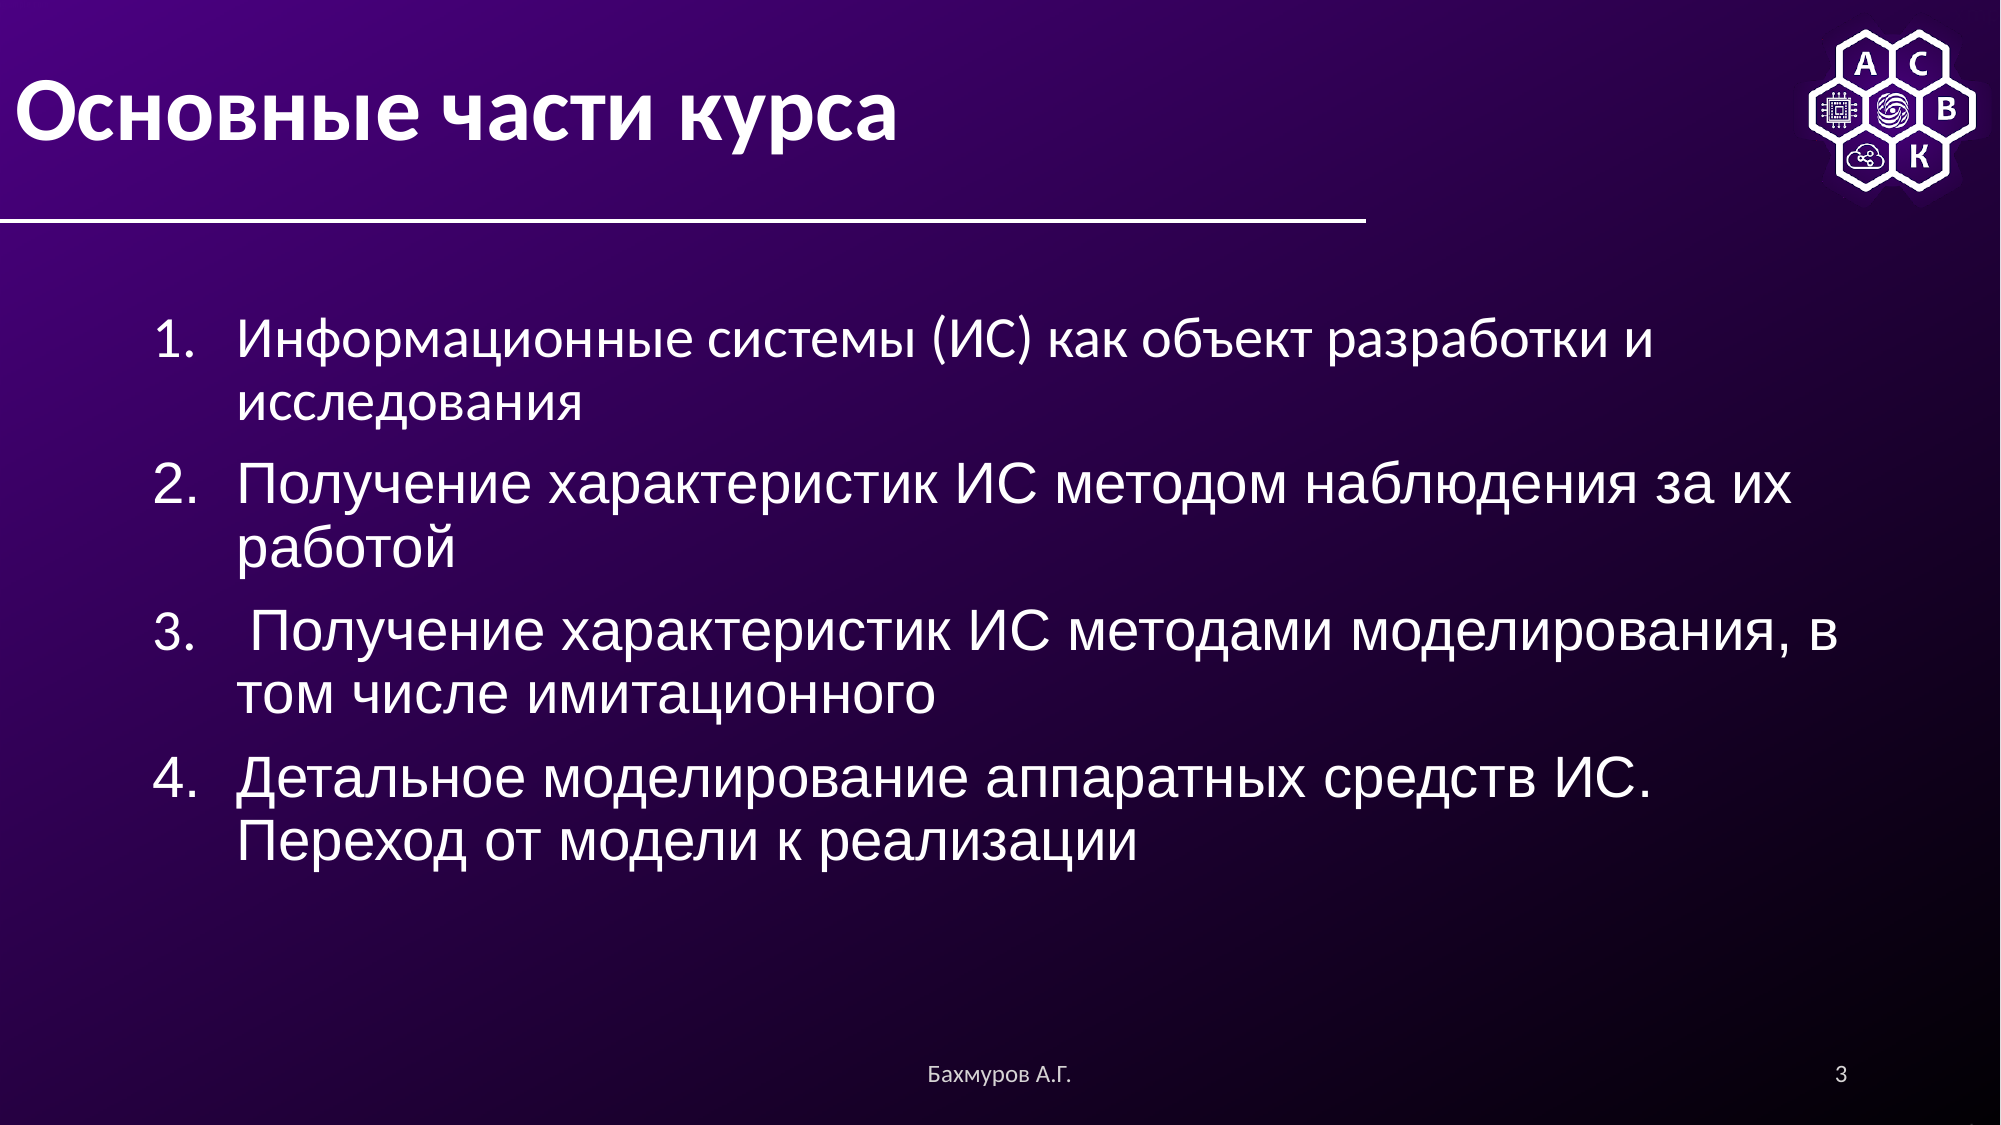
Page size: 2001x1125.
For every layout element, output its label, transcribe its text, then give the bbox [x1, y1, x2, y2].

list Информационные системы (ИС) как объект разработки и исследования Получение характеристик ИС методом наблюдения за их работой Получение характеристик ИС методами моделирования, в том числе имитационного Детальное моделирование аппаратных средств ИС. Переход от модели к реализации [137, 299, 1863, 1014]
footer Бахмуров А.Г. [662, 1042, 1338, 1103]
picture [0, 0, 2001, 1125]
slide_number 3 [1412, 1042, 1863, 1103]
title Основные части курса [0, 0, 2000, 221]
